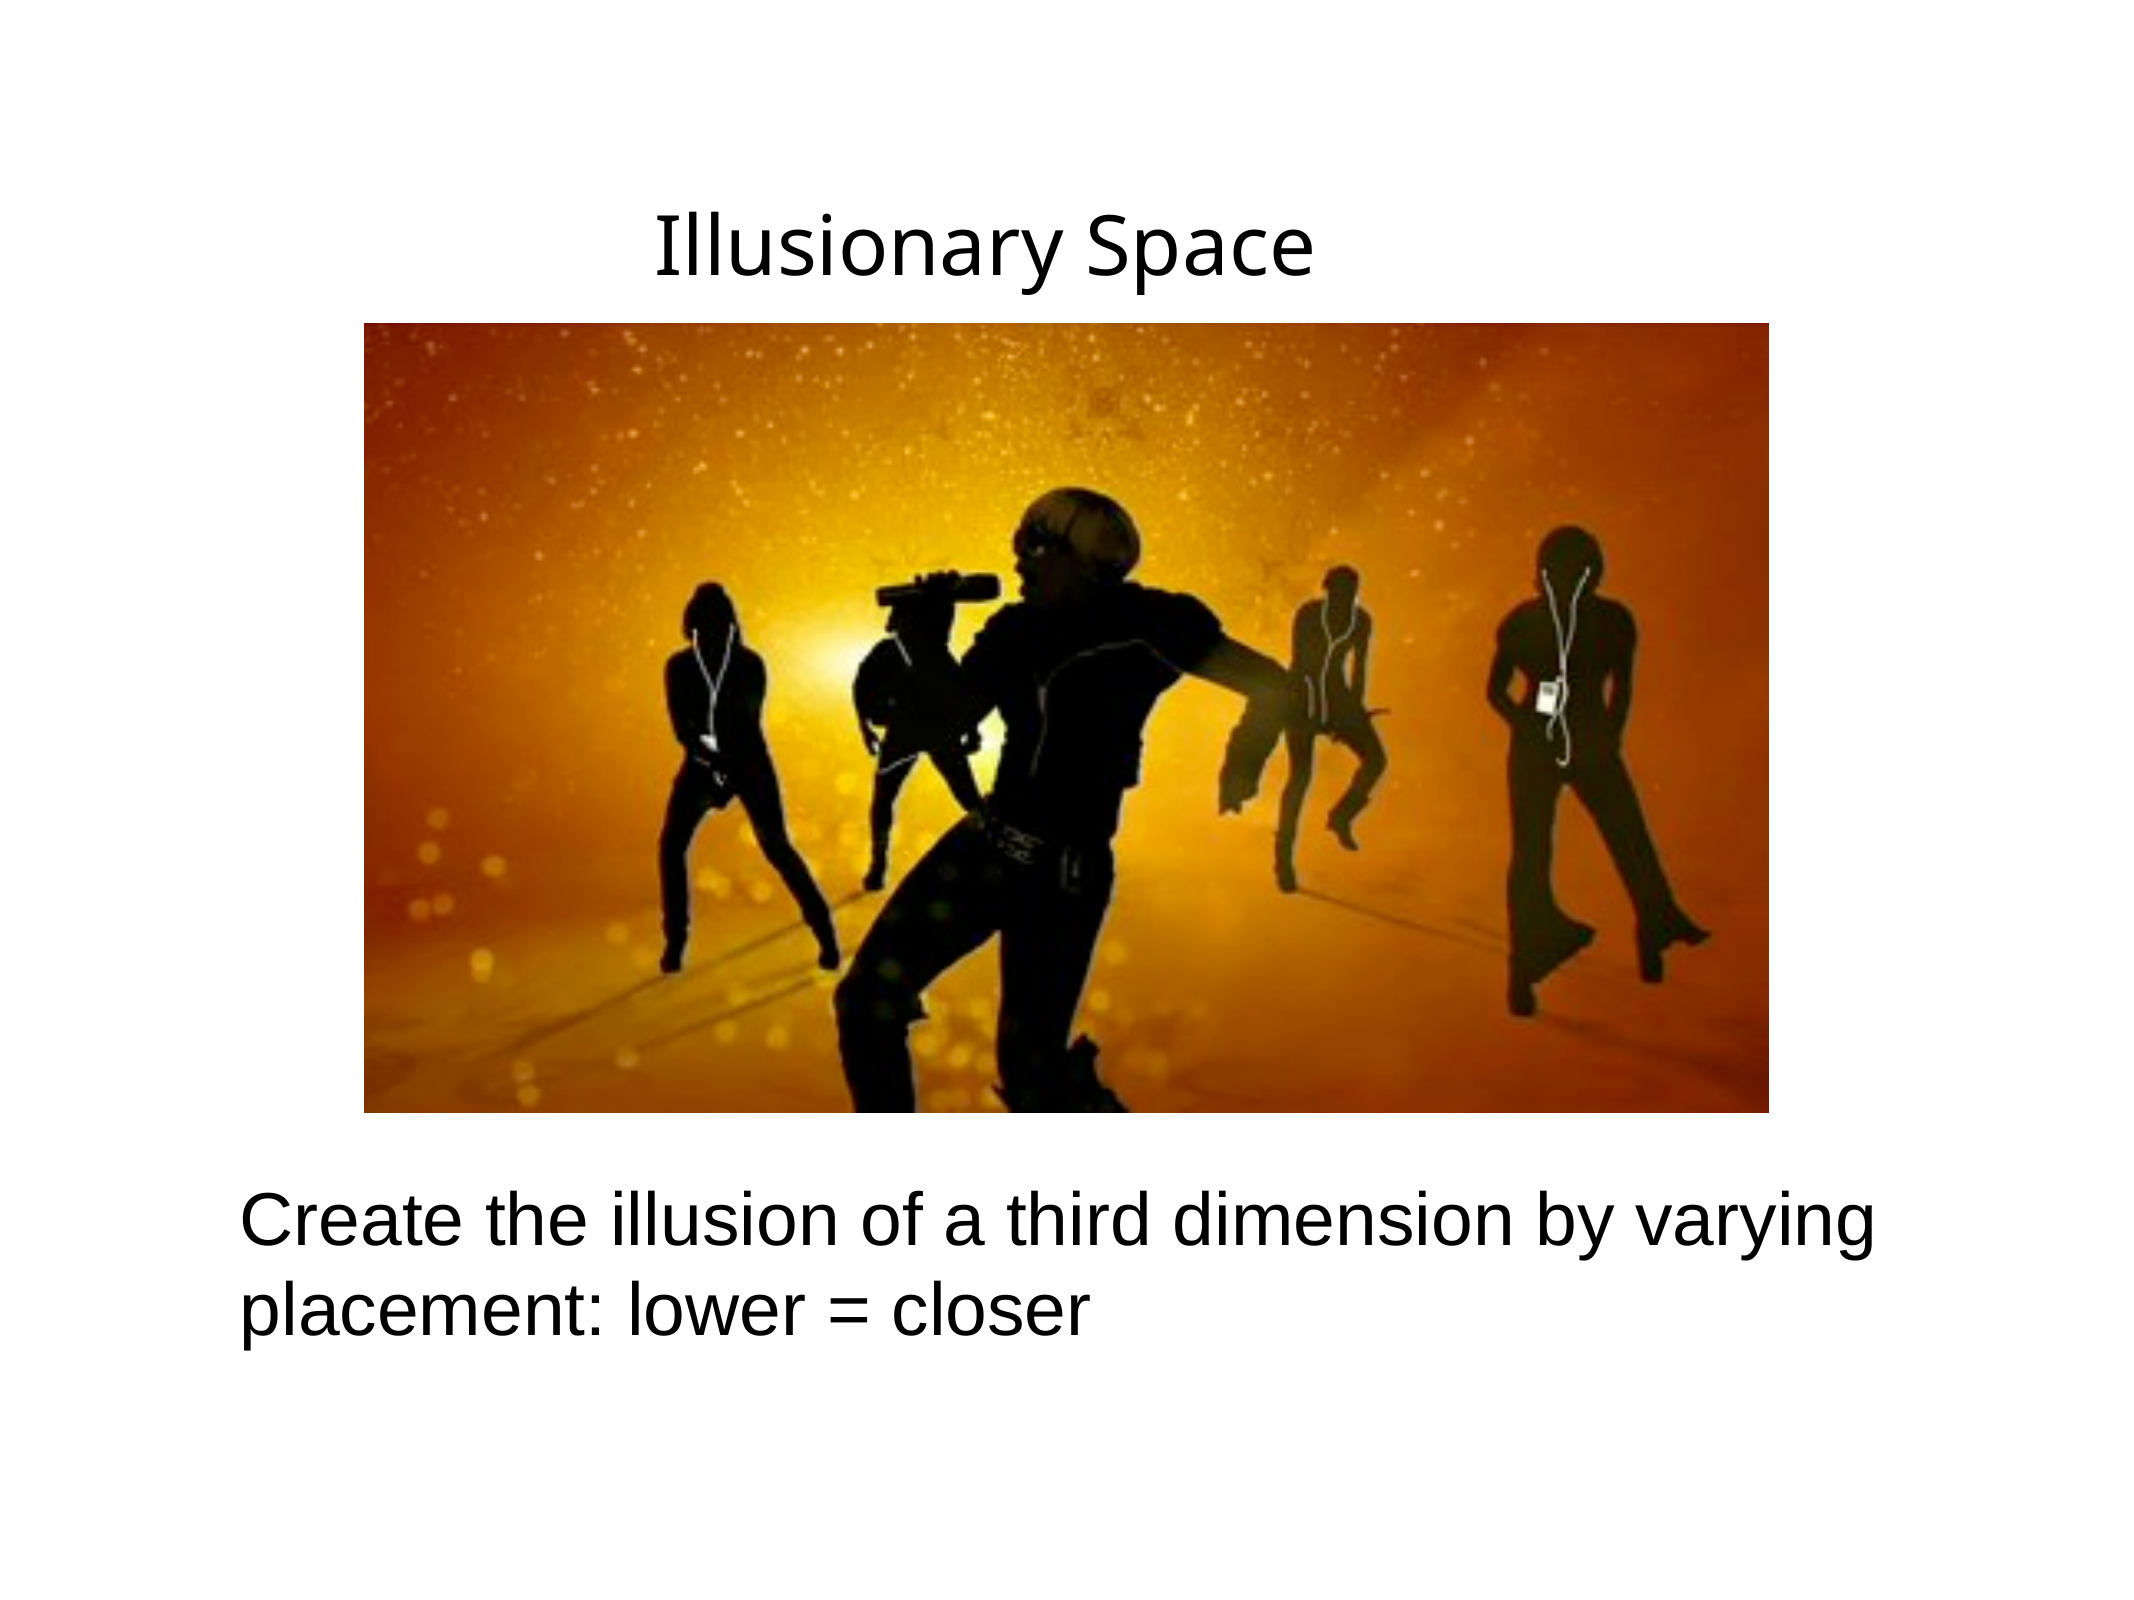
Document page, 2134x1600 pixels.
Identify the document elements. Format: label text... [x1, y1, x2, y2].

title Illusionary Space [639, 159, 1374, 316]
picture [364, 323, 1769, 1114]
list Create the illusion of a third dimension by varying placement: lower = closer [239, 1170, 1976, 1359]
